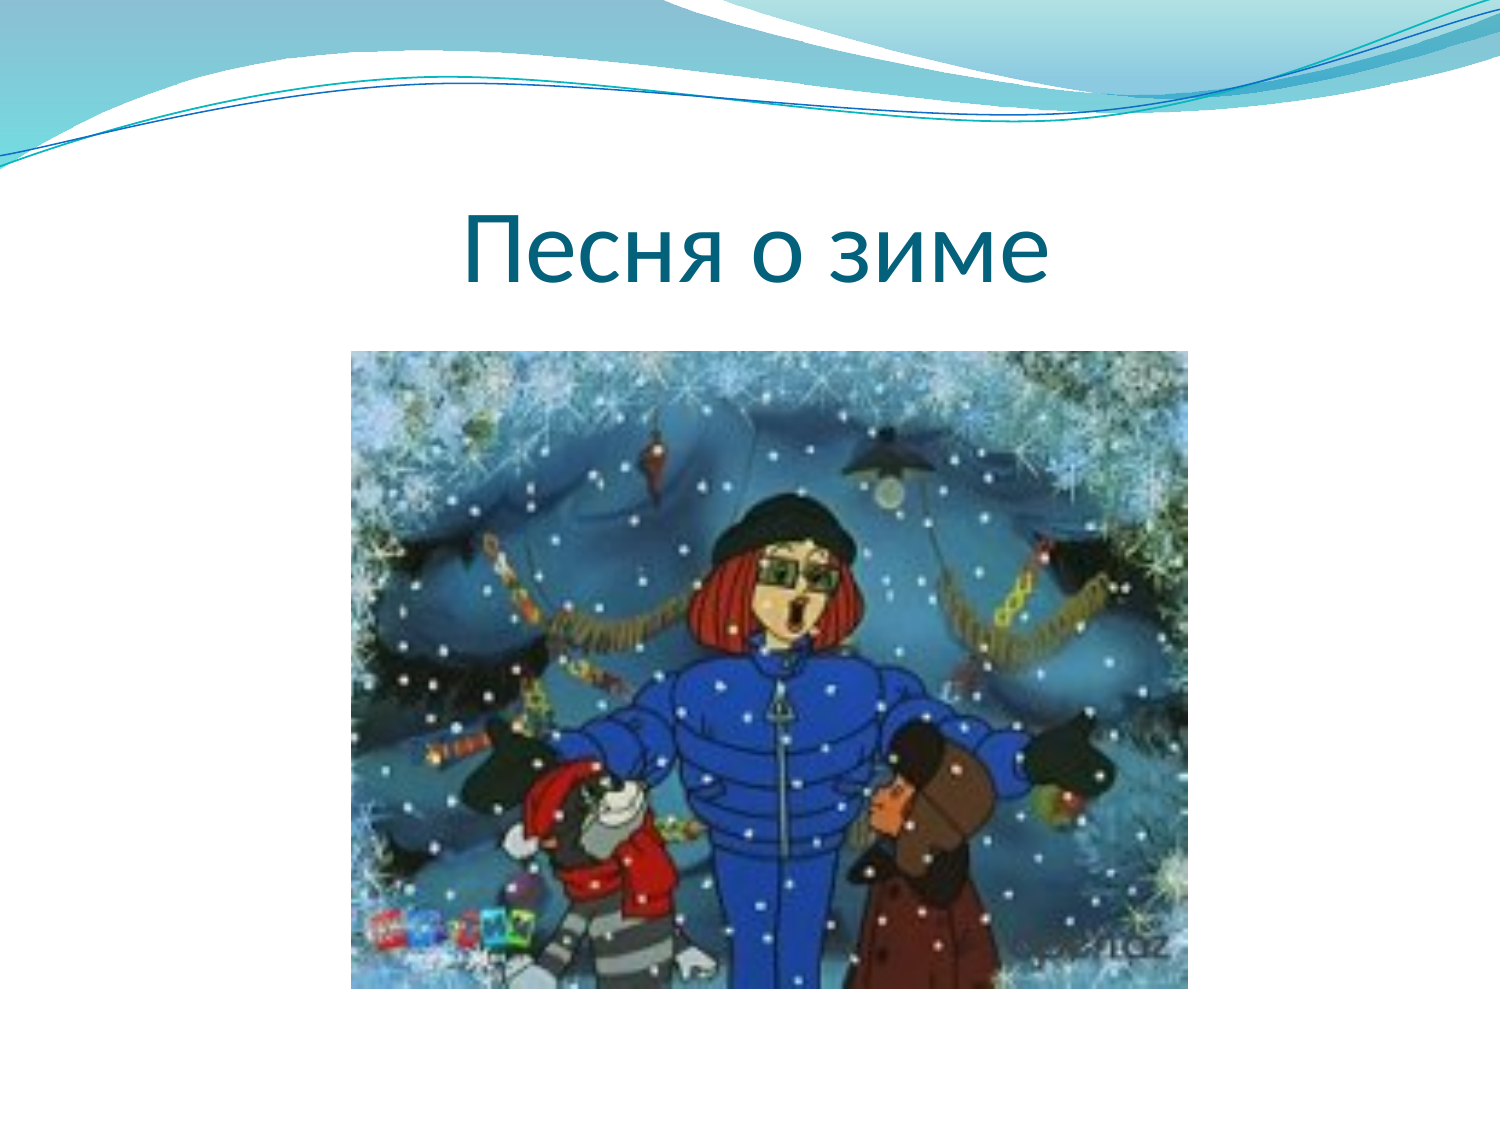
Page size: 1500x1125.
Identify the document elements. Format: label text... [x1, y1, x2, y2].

picture [351, 351, 1189, 989]
title Песня о зиме [75, 115, 1438, 303]
